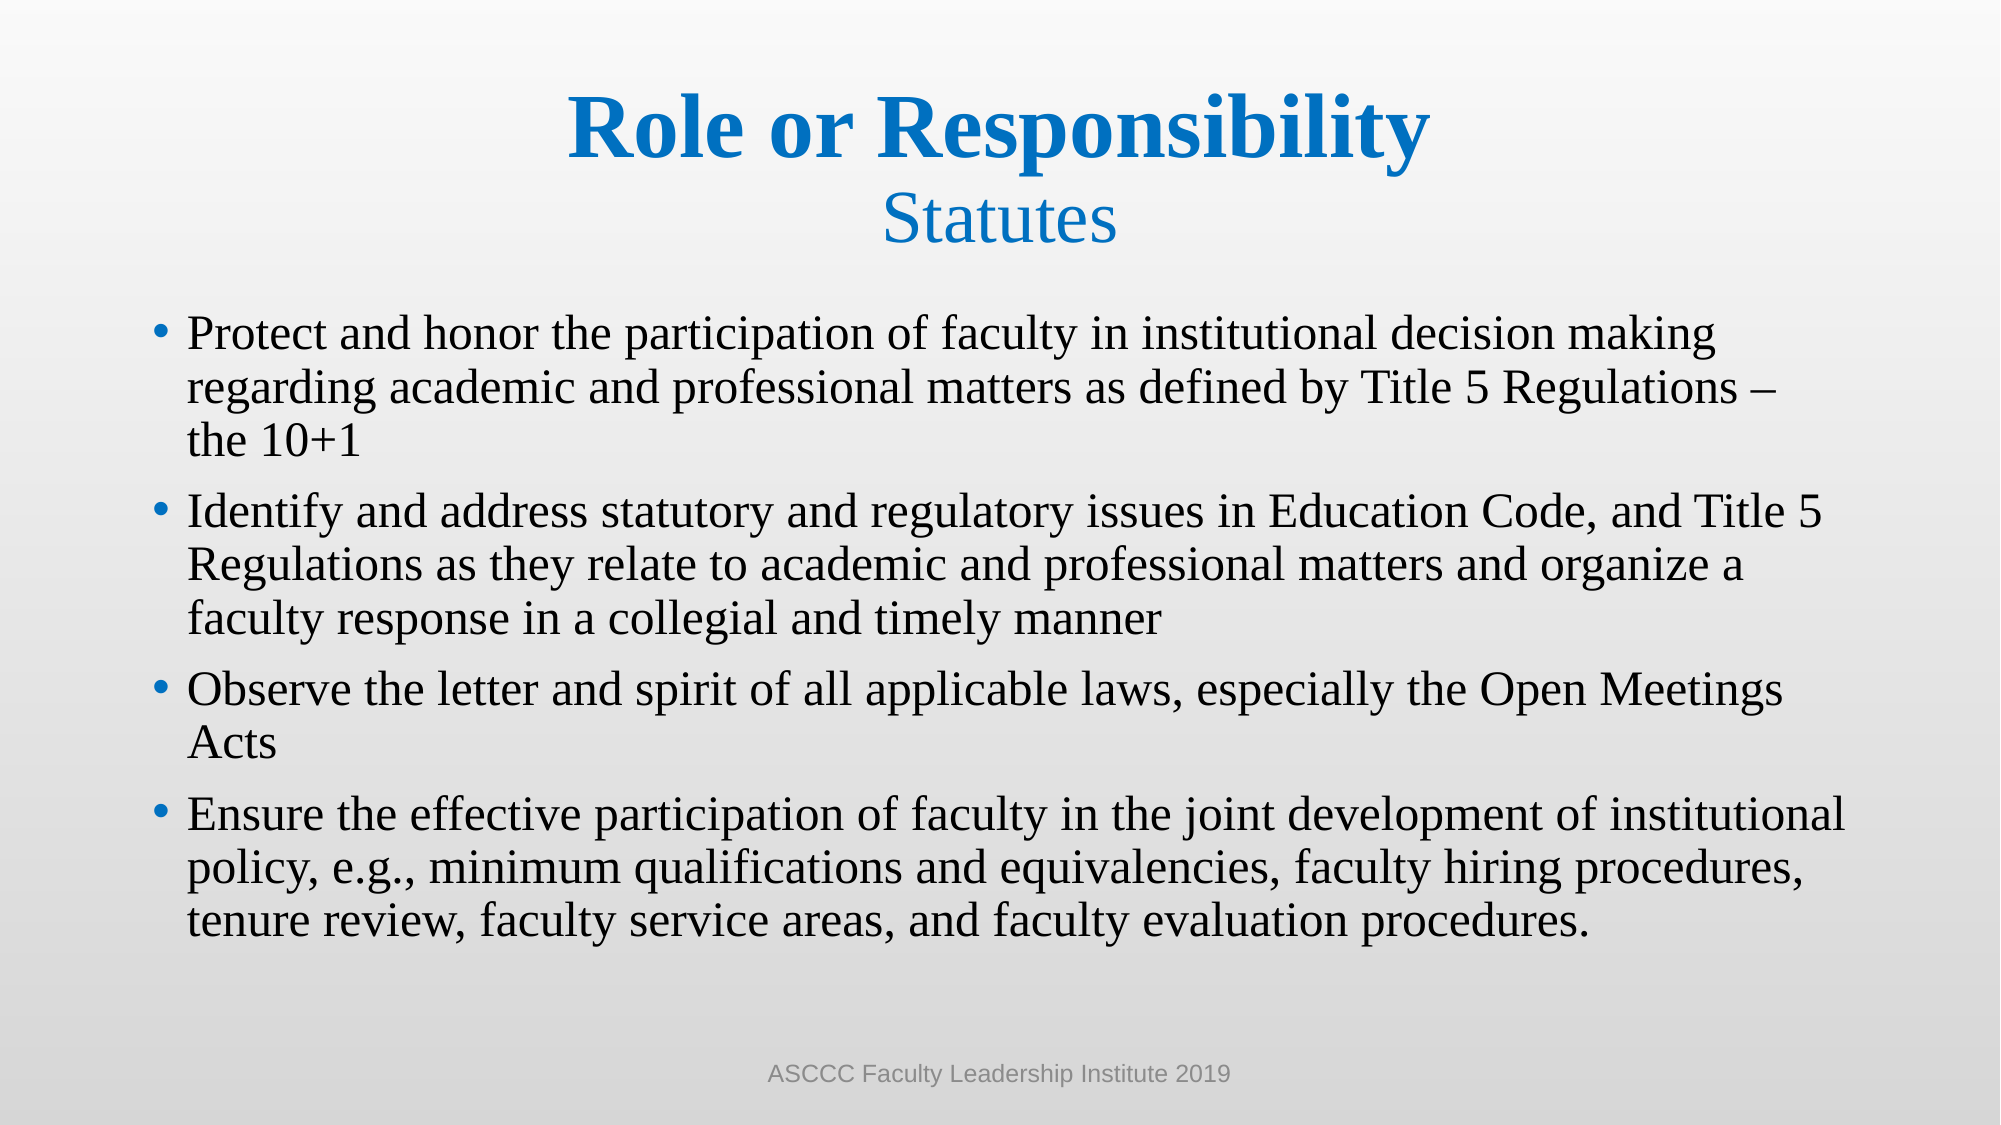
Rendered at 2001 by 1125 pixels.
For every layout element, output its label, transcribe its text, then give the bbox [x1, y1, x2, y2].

list Protect and honor the participation of faculty in institutional decision making regarding academic and professional matters as defined by Title 5 Regulations – the 10+1 Identify and address statutory and regulatory issues in Education Code, and Title 5 Regulations as they relate to academic and professional matters and organize a faculty response in a collegial and timely manner Observe the letter and spirit of all applicable laws, especially the Open Meetings Acts Ensure the effective participation of faculty in the joint development of institutional policy, e.g., minimum qualifications and equivalencies, faculty hiring procedures, tenure review, faculty service areas, and faculty evaluation procedures. [137, 299, 1863, 1014]
title Role or Responsibility Statutes [137, 59, 1863, 278]
footer ASCCC Faculty Leadership Institute 2019 [662, 1042, 1338, 1103]
